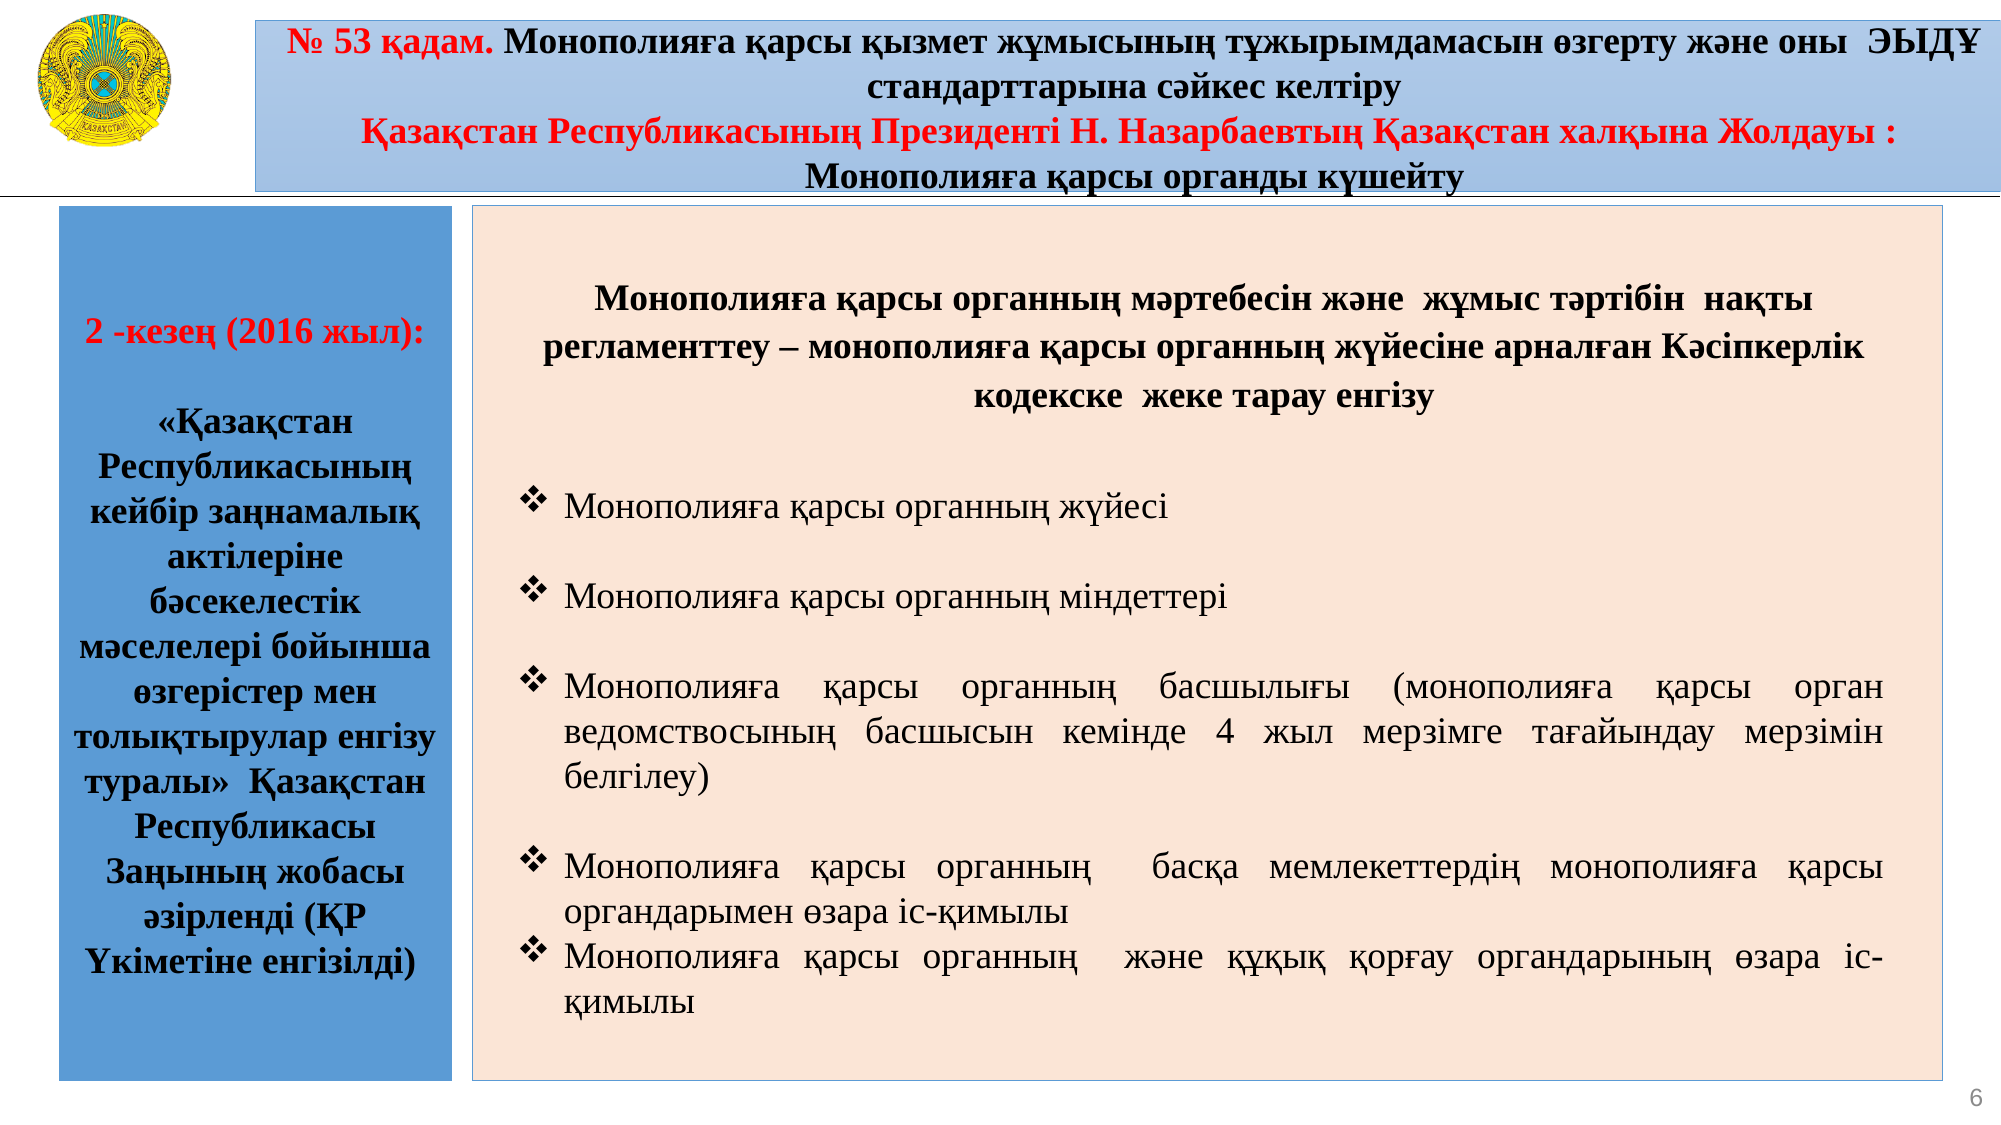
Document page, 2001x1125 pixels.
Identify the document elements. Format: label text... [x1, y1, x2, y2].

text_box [59, 205, 1943, 1081]
picture [36, 14, 172, 147]
text_box № 53 қадам. Монополияға қарсы қызмет жұмысының тұжырымдамасын өзгерту және оны ЭЫДҰ стандарттарына сәйкес келтіру Қазақстан Республикасының Президенті Н. Назарбаевтың Қазақстан халқына Жолдауы : Монополияға қарсы органды күшейту [255, 20, 2000, 192]
slide_number 6 [1548, 1066, 1999, 1125]
